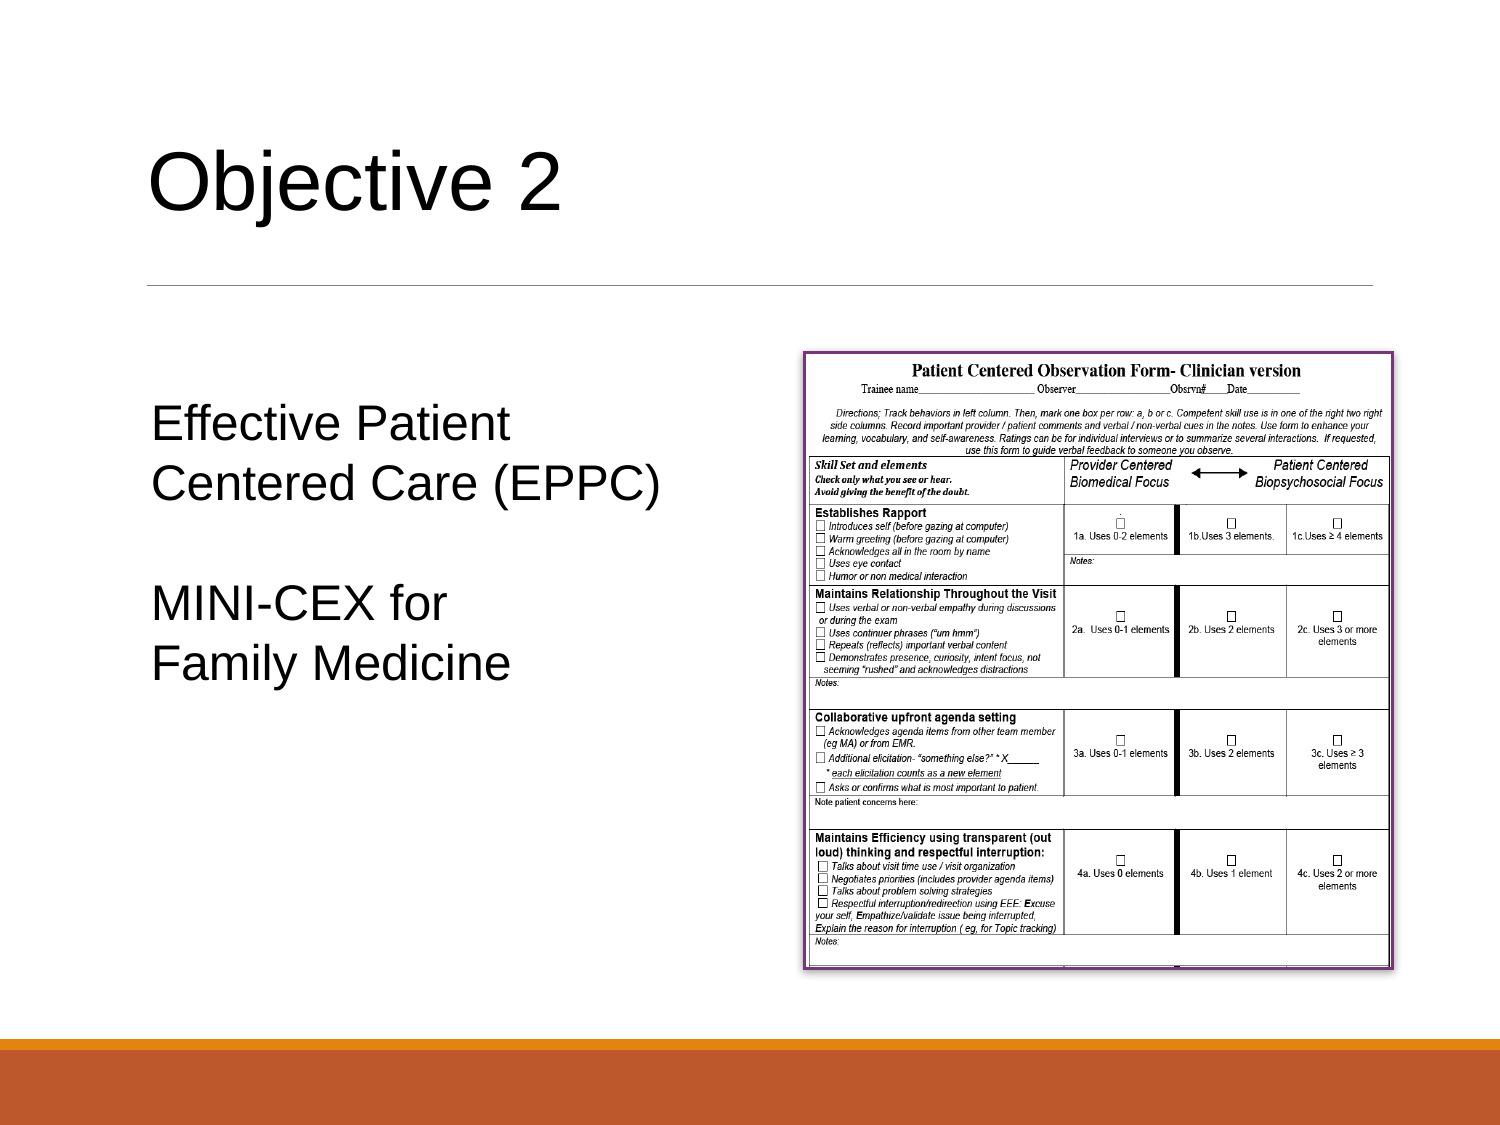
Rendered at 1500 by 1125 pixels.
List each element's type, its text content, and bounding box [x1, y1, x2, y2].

picture [805, 353, 1392, 968]
text_box [28, 113, 1437, 283]
text_box Objective 2 [132, 119, 784, 235]
text_box Effective Patient Centered Care (EPPC) MINI-CEX for Family Medicine [136, 383, 781, 698]
